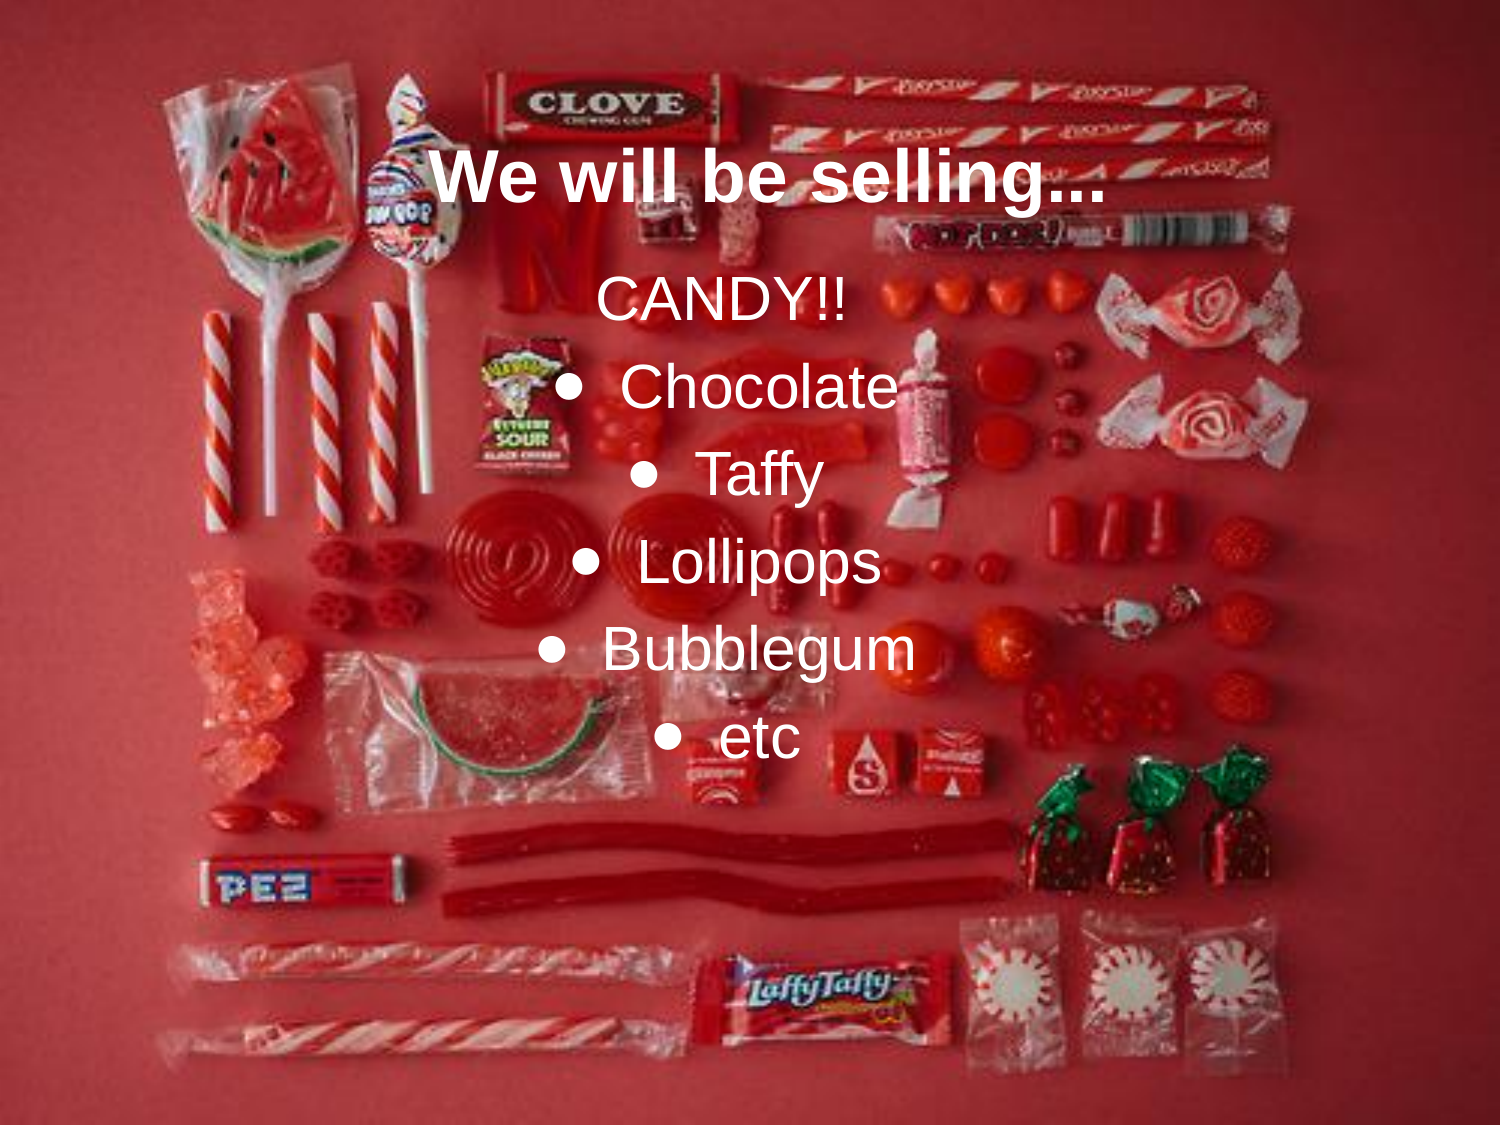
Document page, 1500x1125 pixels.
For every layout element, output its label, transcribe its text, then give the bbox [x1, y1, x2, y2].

title We will be selling... [75, 45, 1425, 233]
list CANDY!! Chocolate Taffy Lollipops Bubblegum etc [47, 243, 1398, 1059]
picture [0, 0, 1500, 1125]
